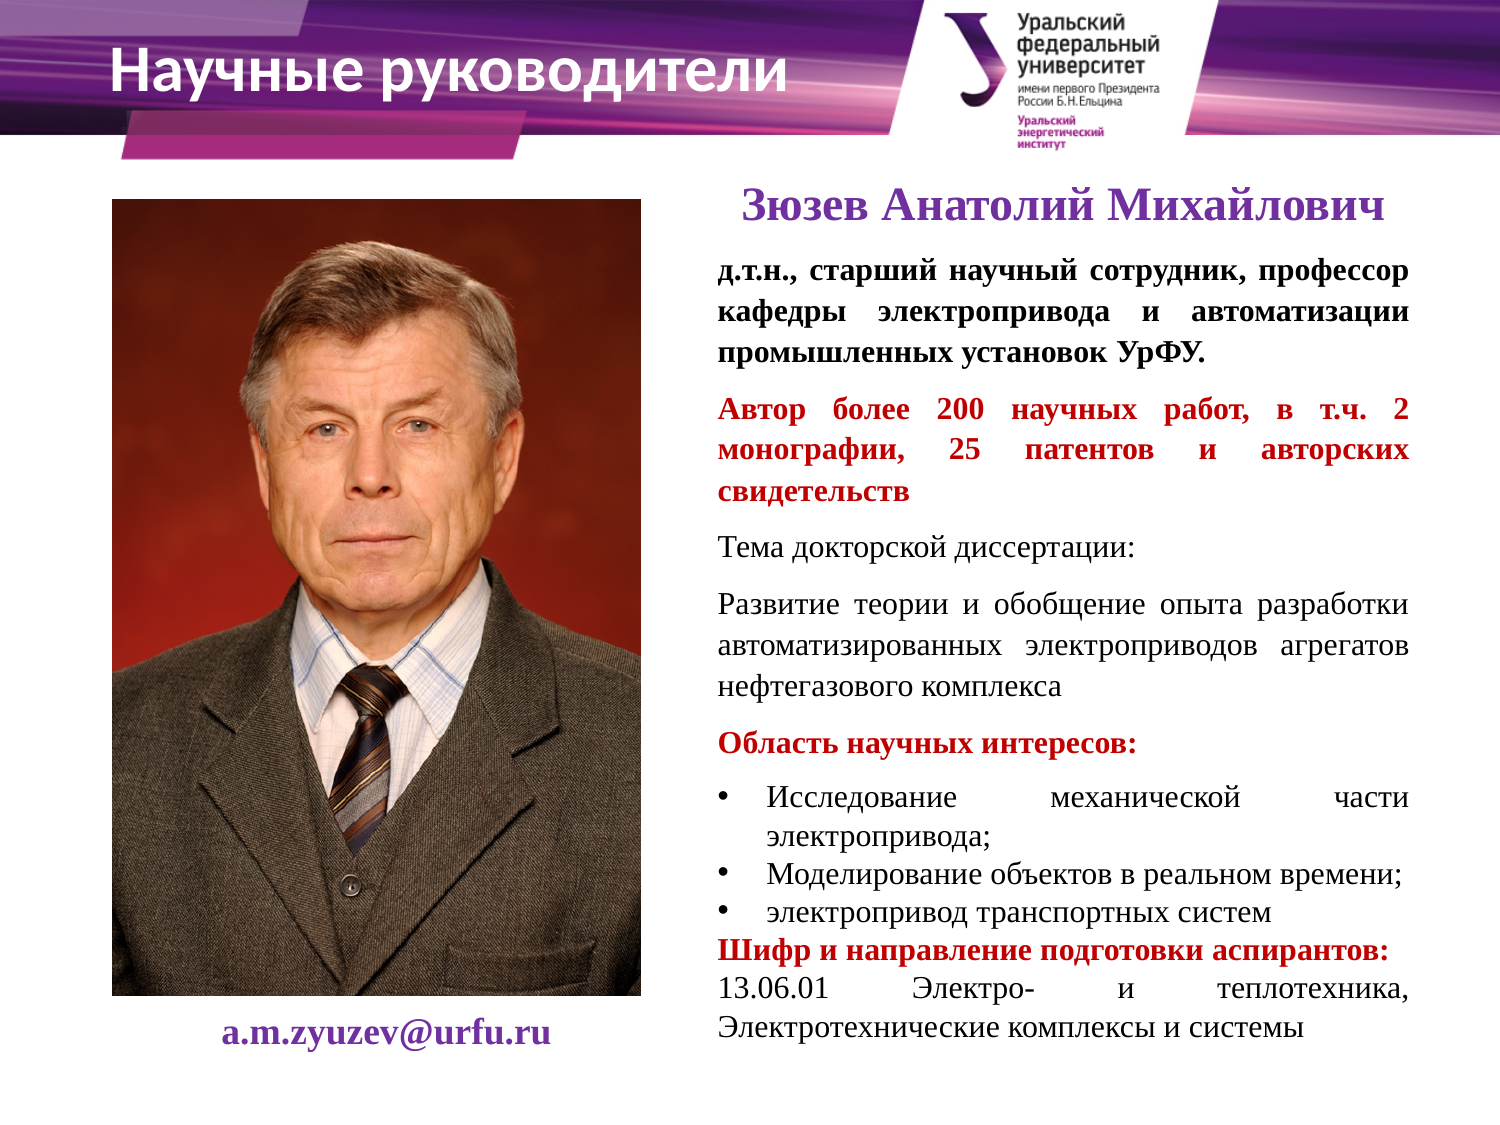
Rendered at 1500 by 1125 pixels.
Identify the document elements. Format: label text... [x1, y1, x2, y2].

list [111, 199, 642, 997]
picture [0, 0, 1500, 1125]
title Научные руководители [29, 19, 870, 112]
list Зюзев Анатолий Михайлович д.т.н., старший научный сотрудник, профессор кафедры электропривода и автоматизации промышленных установок УрФУ. Автор более 200 научных работ, в т.ч. 2 монографии, 25 патентов и авторских свидетельств Тема докторской диссертации: Развитие теории и обобщение опыта разработки автоматизированных электроприводов агрегатов нефтегазового комплекса Область научных интересов: Исследование механической части электропривода; Моделирование объектов в реальном времени; электропривод транспортных систем Шифр и направление подготовки аспирантов: 13.06.01 Электро- и теплотехника, Электротехнические комплексы и системы [702, 160, 1425, 1059]
text_box a.m.zyuzev@urfu.ru [206, 999, 718, 1060]
